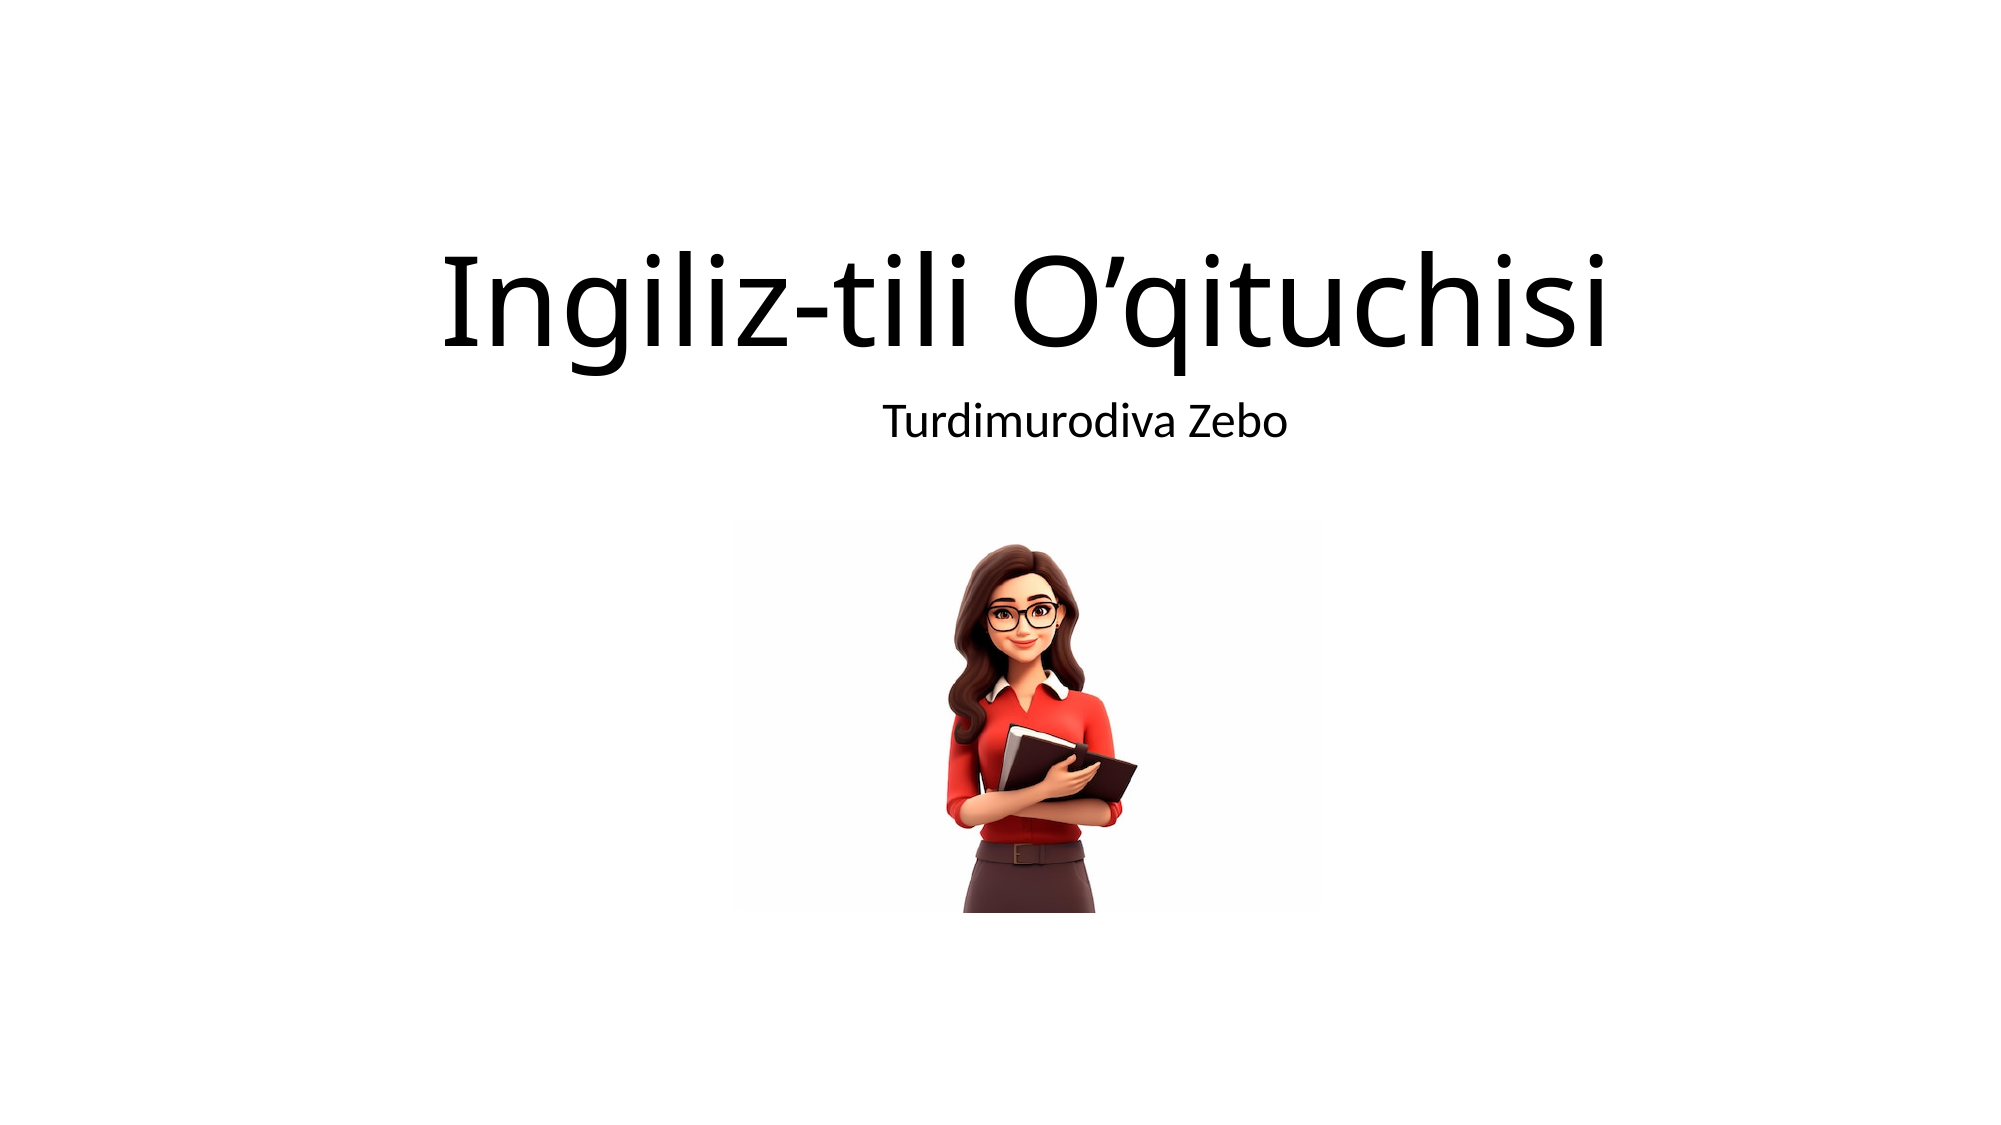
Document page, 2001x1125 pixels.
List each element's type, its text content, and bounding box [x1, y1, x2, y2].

title Ingiliz-tili O’qituchisi [249, 122, 1805, 382]
picture [733, 520, 1322, 913]
subtitle Turdimurodiva Zebo [335, 386, 1836, 1047]
